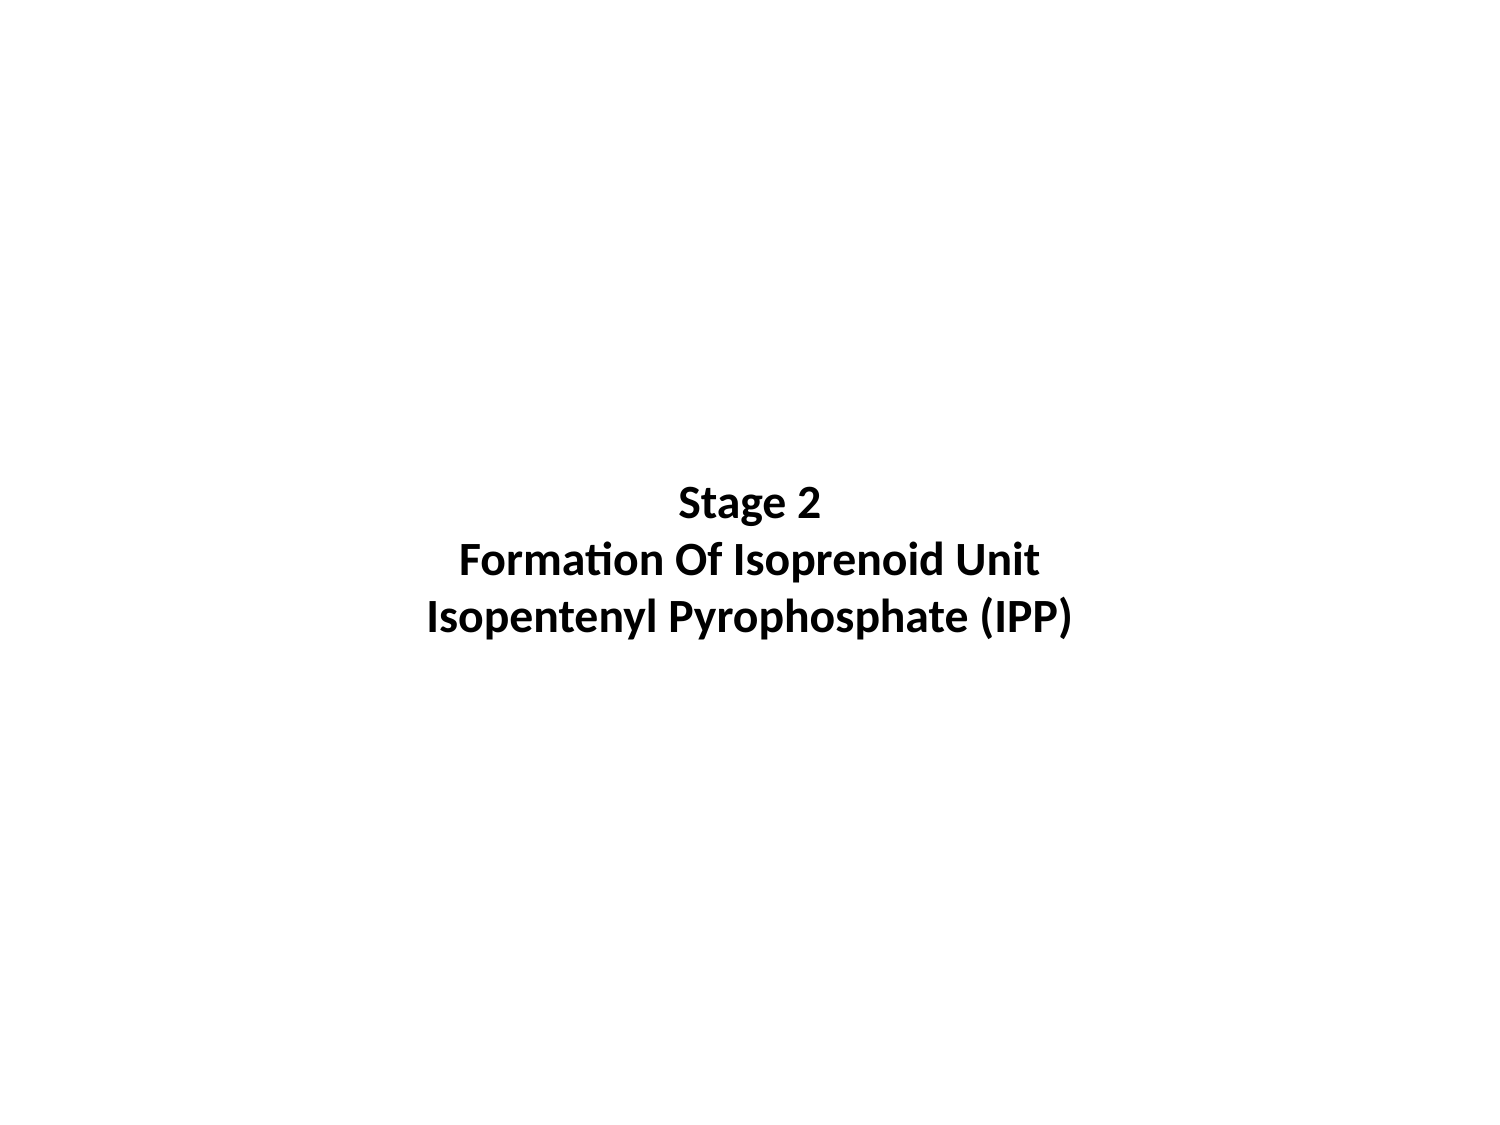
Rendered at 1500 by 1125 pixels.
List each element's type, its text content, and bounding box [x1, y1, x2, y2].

title Stage 2 Formation Of Isoprenoid Unit Isopentenyl Pyrophosphate (IPP) [75, 462, 1425, 650]
